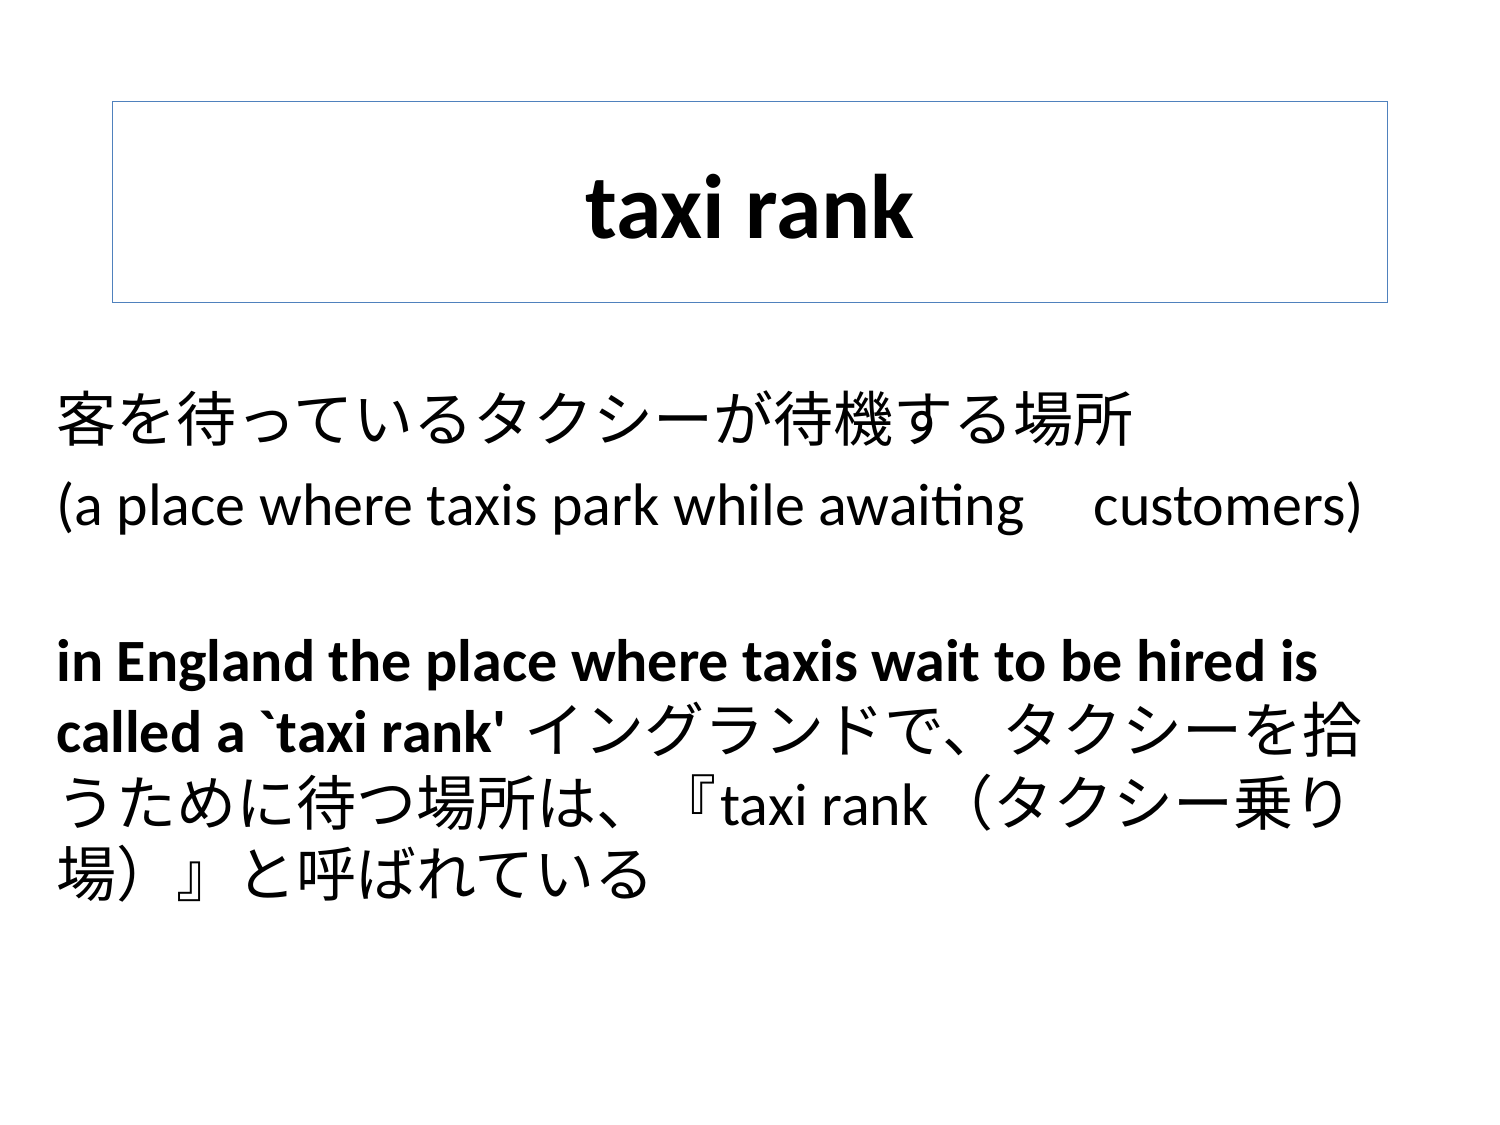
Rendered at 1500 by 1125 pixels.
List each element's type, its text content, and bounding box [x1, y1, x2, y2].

subtitle 客を待っているタクシーが待機する場所 (a place where taxis park while awaiting customers) in England the place where taxis wait to be hired is called a `taxi rank' イングランドで、タクシーを拾うために待つ場所は、『taxi rank（タクシー乗り場）』と呼ばれている [41, 373, 1436, 925]
title taxi rank [112, 101, 1388, 303]
